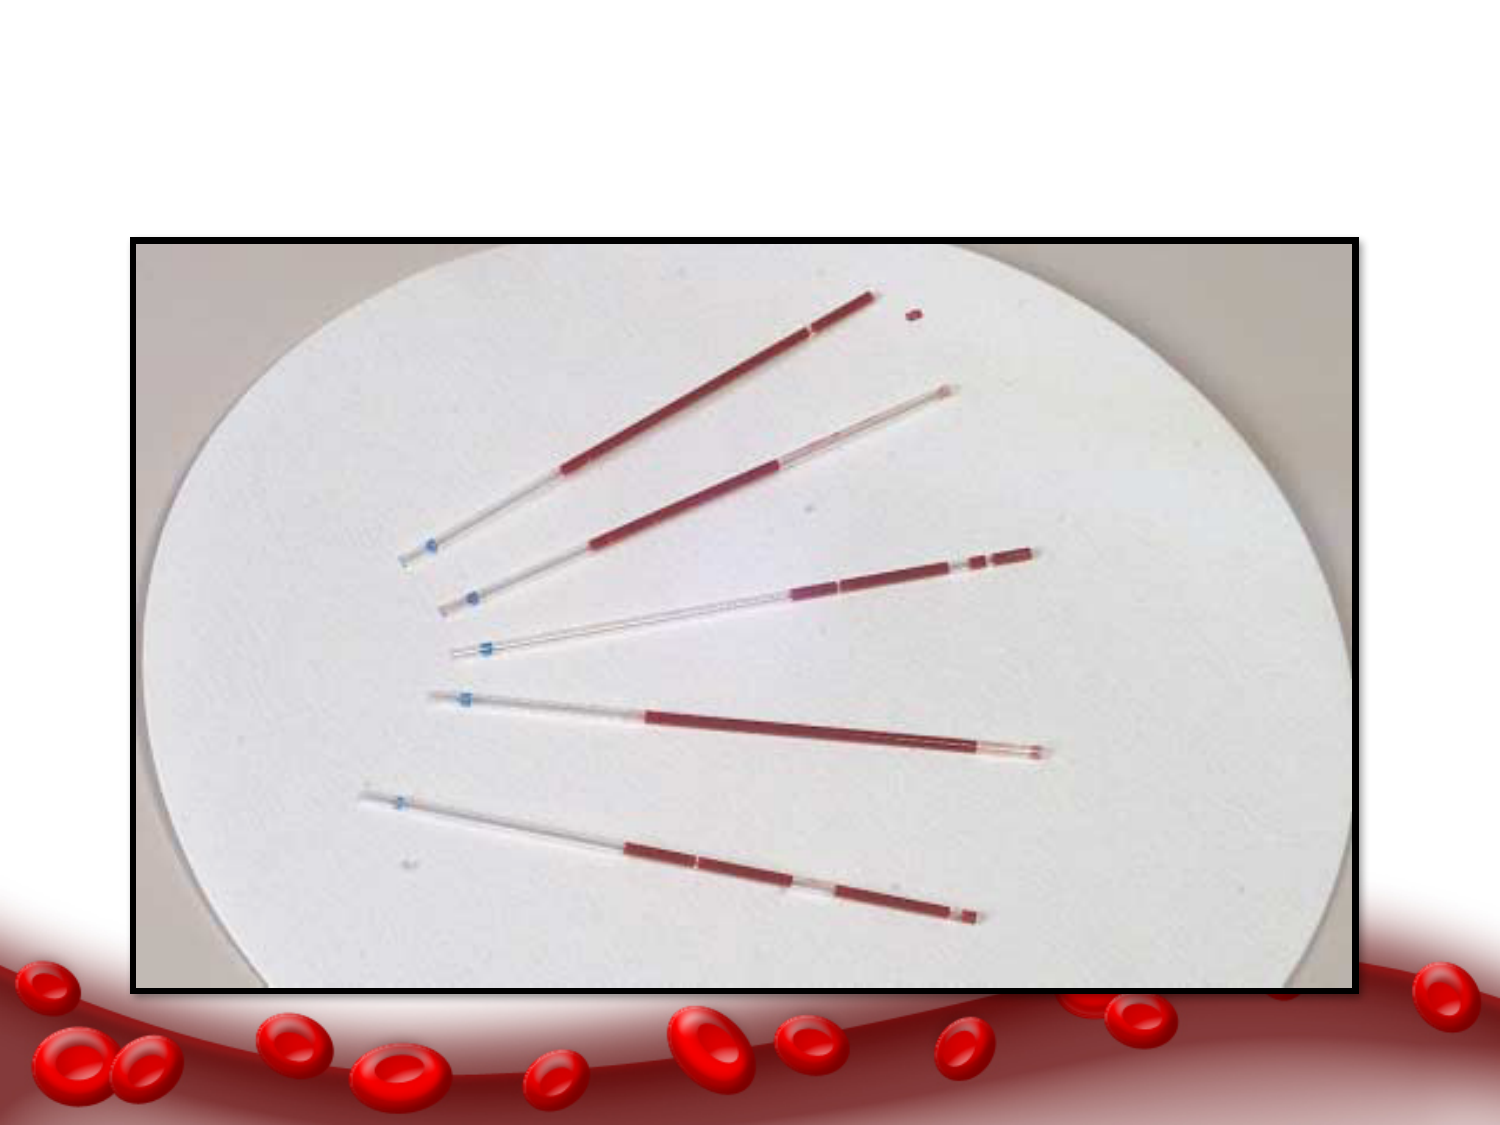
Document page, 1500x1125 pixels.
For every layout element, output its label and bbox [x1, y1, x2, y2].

list [135, 243, 1353, 988]
picture [0, 0, 1500, 1125]
